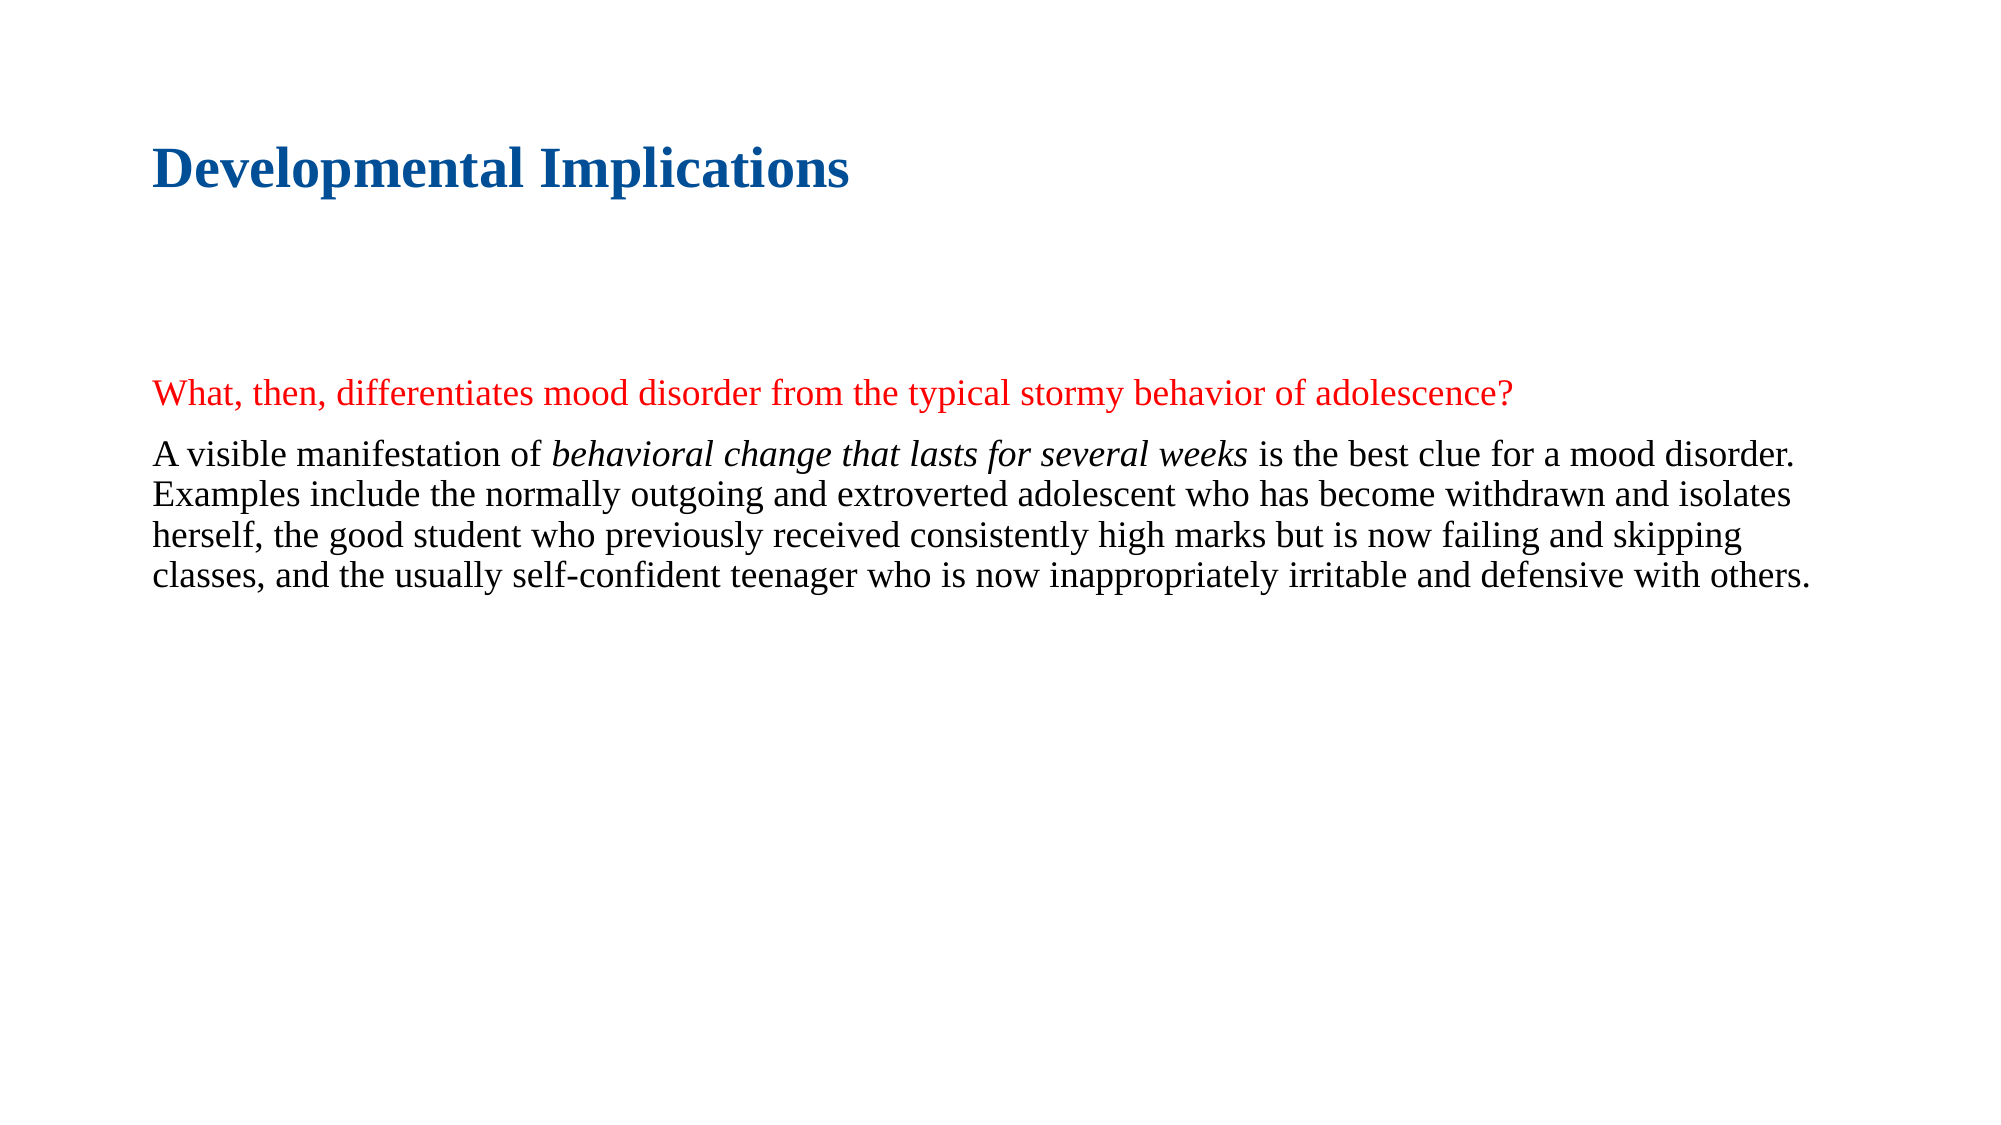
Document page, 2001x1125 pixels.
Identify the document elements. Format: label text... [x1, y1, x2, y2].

title Developmental Implications [137, 59, 1863, 278]
list What, then, differentiates mood disorder from the typical stormy behavior of adolescence? A visible manifestation of behavioral change that lasts for several weeks is the best clue for a mood disorder. Examples include the normally outgoing and extroverted adolescent who has become withdrawn and isolates herself, the good student who previously received consistently high marks but is now failing and skipping classes, and the usually self-confident teenager who is now inappropriately irritable and defensive with others. [137, 299, 1863, 1014]
